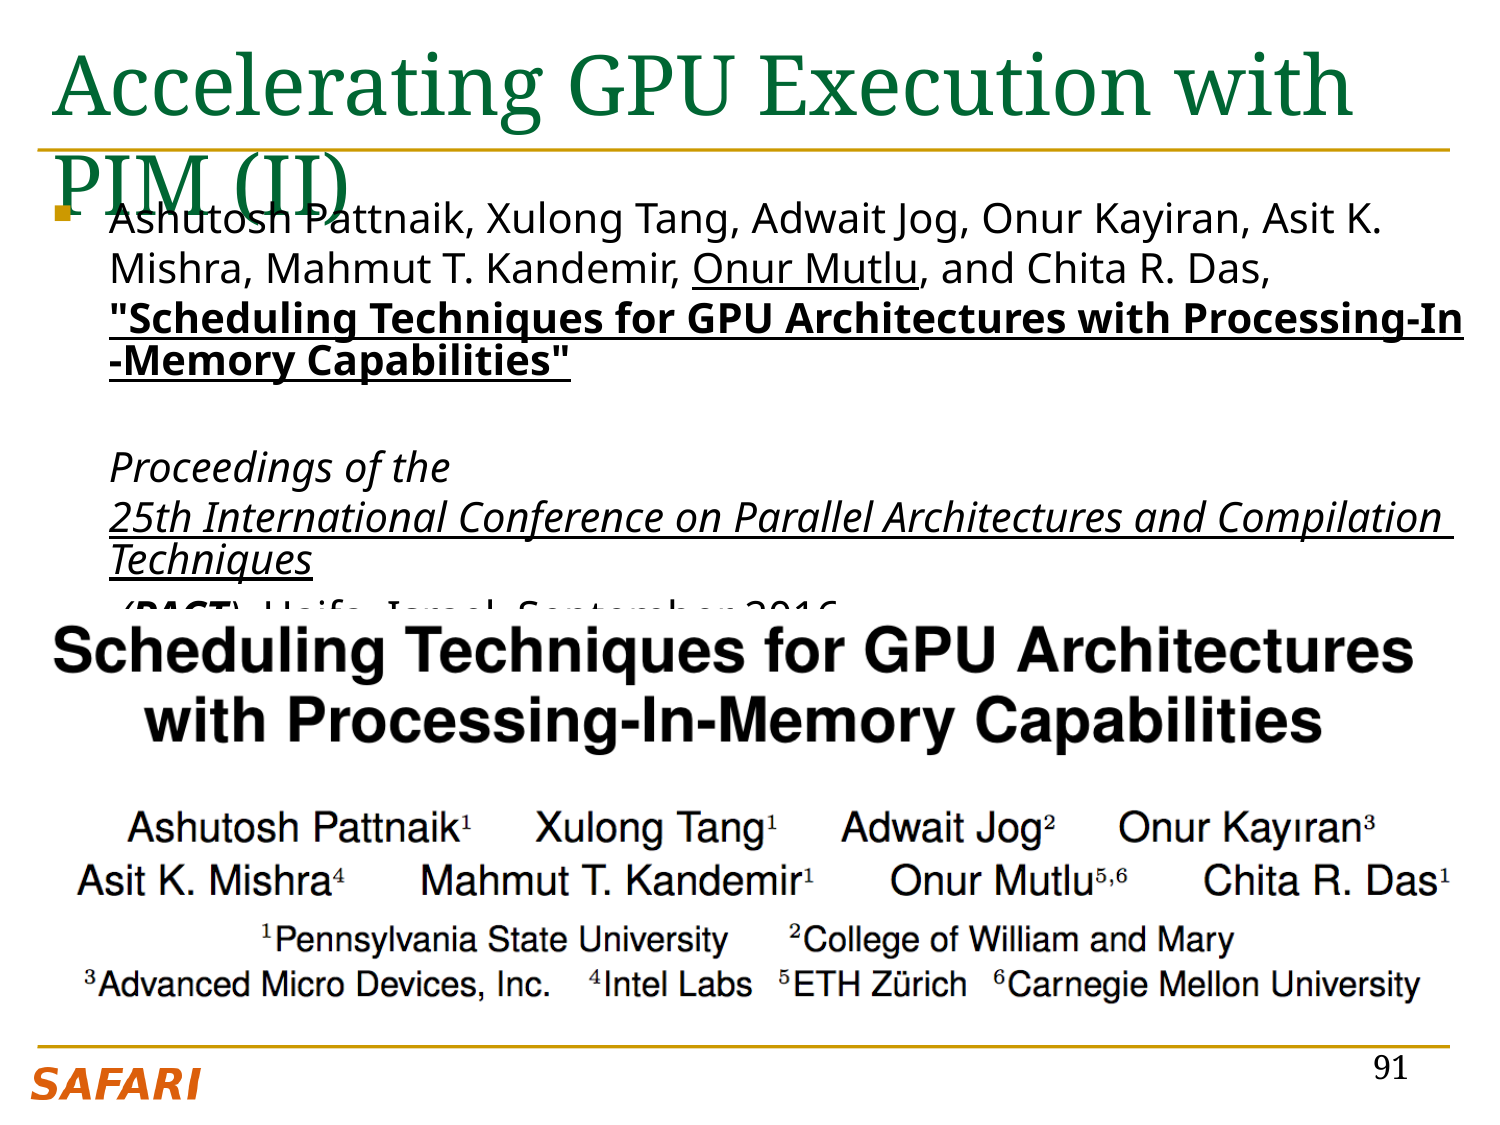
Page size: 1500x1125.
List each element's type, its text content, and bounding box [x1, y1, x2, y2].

picture [29, 1058, 207, 1110]
title Accelerating GPU Execution with PIM (II) [37, 24, 1500, 201]
list Ashutosh Pattnaik, Xulong Tang, Adwait Jog, Onur Kayiran, Asit K. Mishra, Mahmut T. Kandemir, Onur Mutlu, and Chita R. Das, "Scheduling Techniques for GPU Architectures with Processing-In-Memory Capabilities" Proceedings of the 25th International Conference on Parallel Architectures and Compilation Techniques (PACT), Haifa, Israel, September 2016. [37, 184, 1483, 1026]
slide_number 91 [1074, 1025, 1426, 1100]
picture [37, 609, 1463, 1017]
